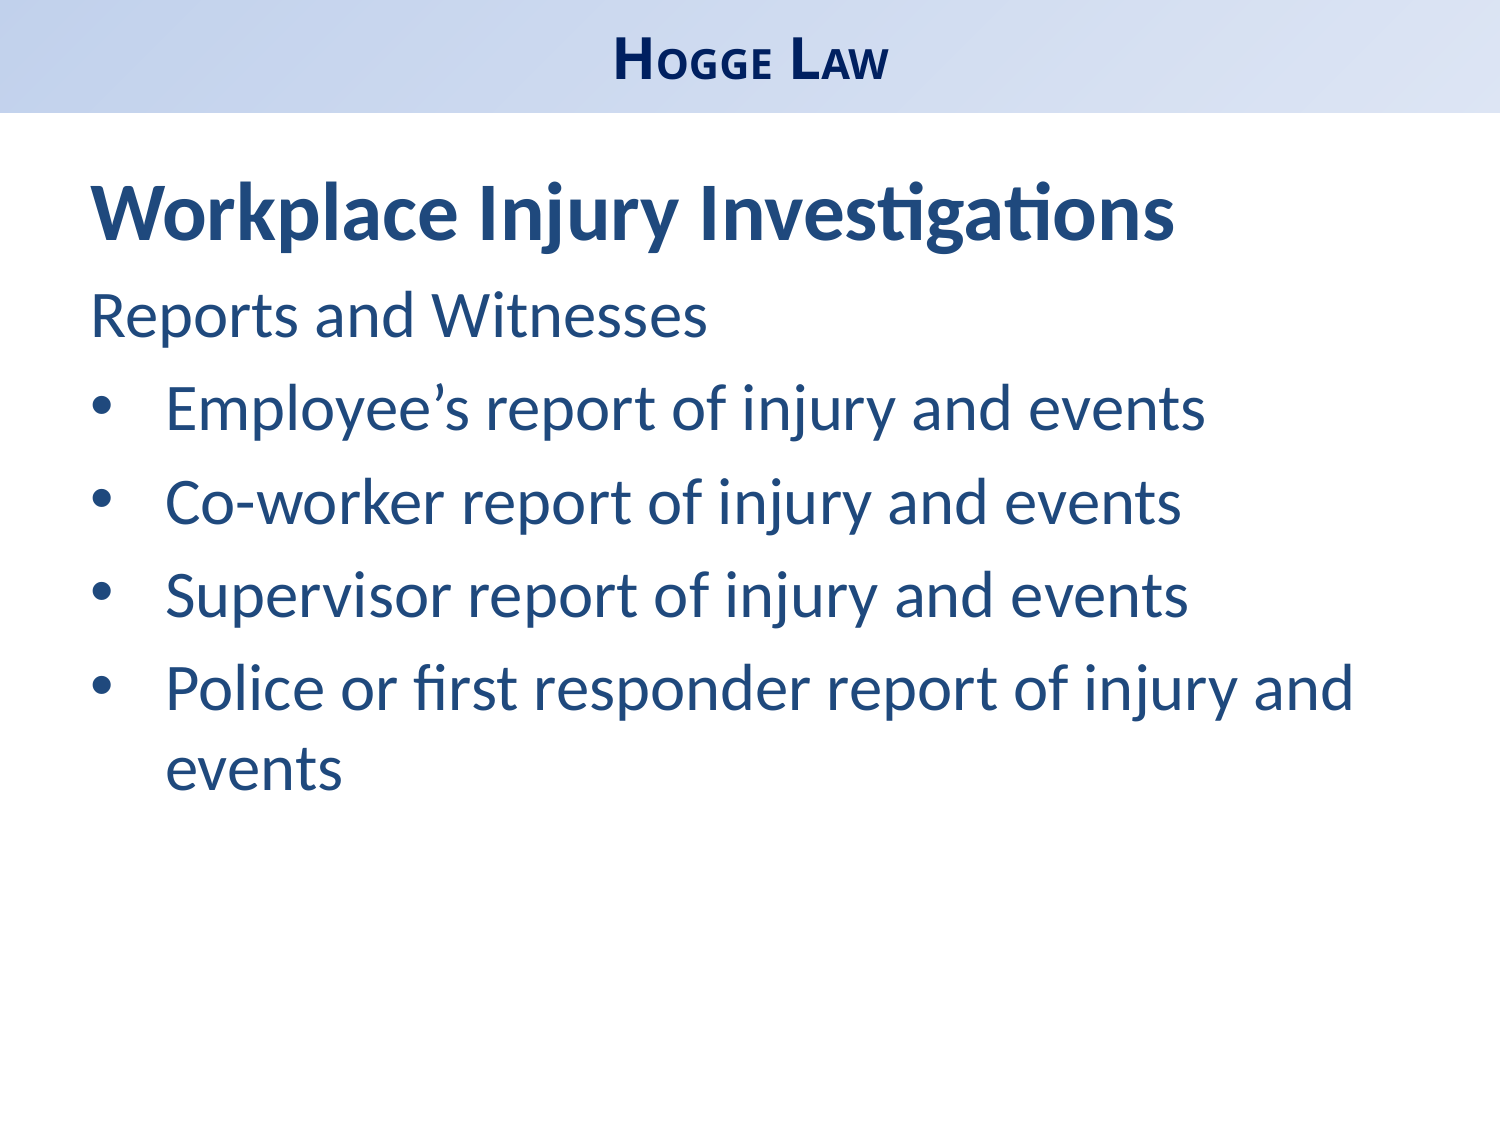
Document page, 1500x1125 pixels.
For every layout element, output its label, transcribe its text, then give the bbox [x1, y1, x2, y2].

subtitle Workplace Injury Investigations Reports and Witnesses Employee’s report of injury and events Co-worker report of injury and events Supervisor report of injury and events Police or first responder report of injury and events [75, 149, 1425, 1075]
title HOGGE LAW [0, 0, 1500, 113]
